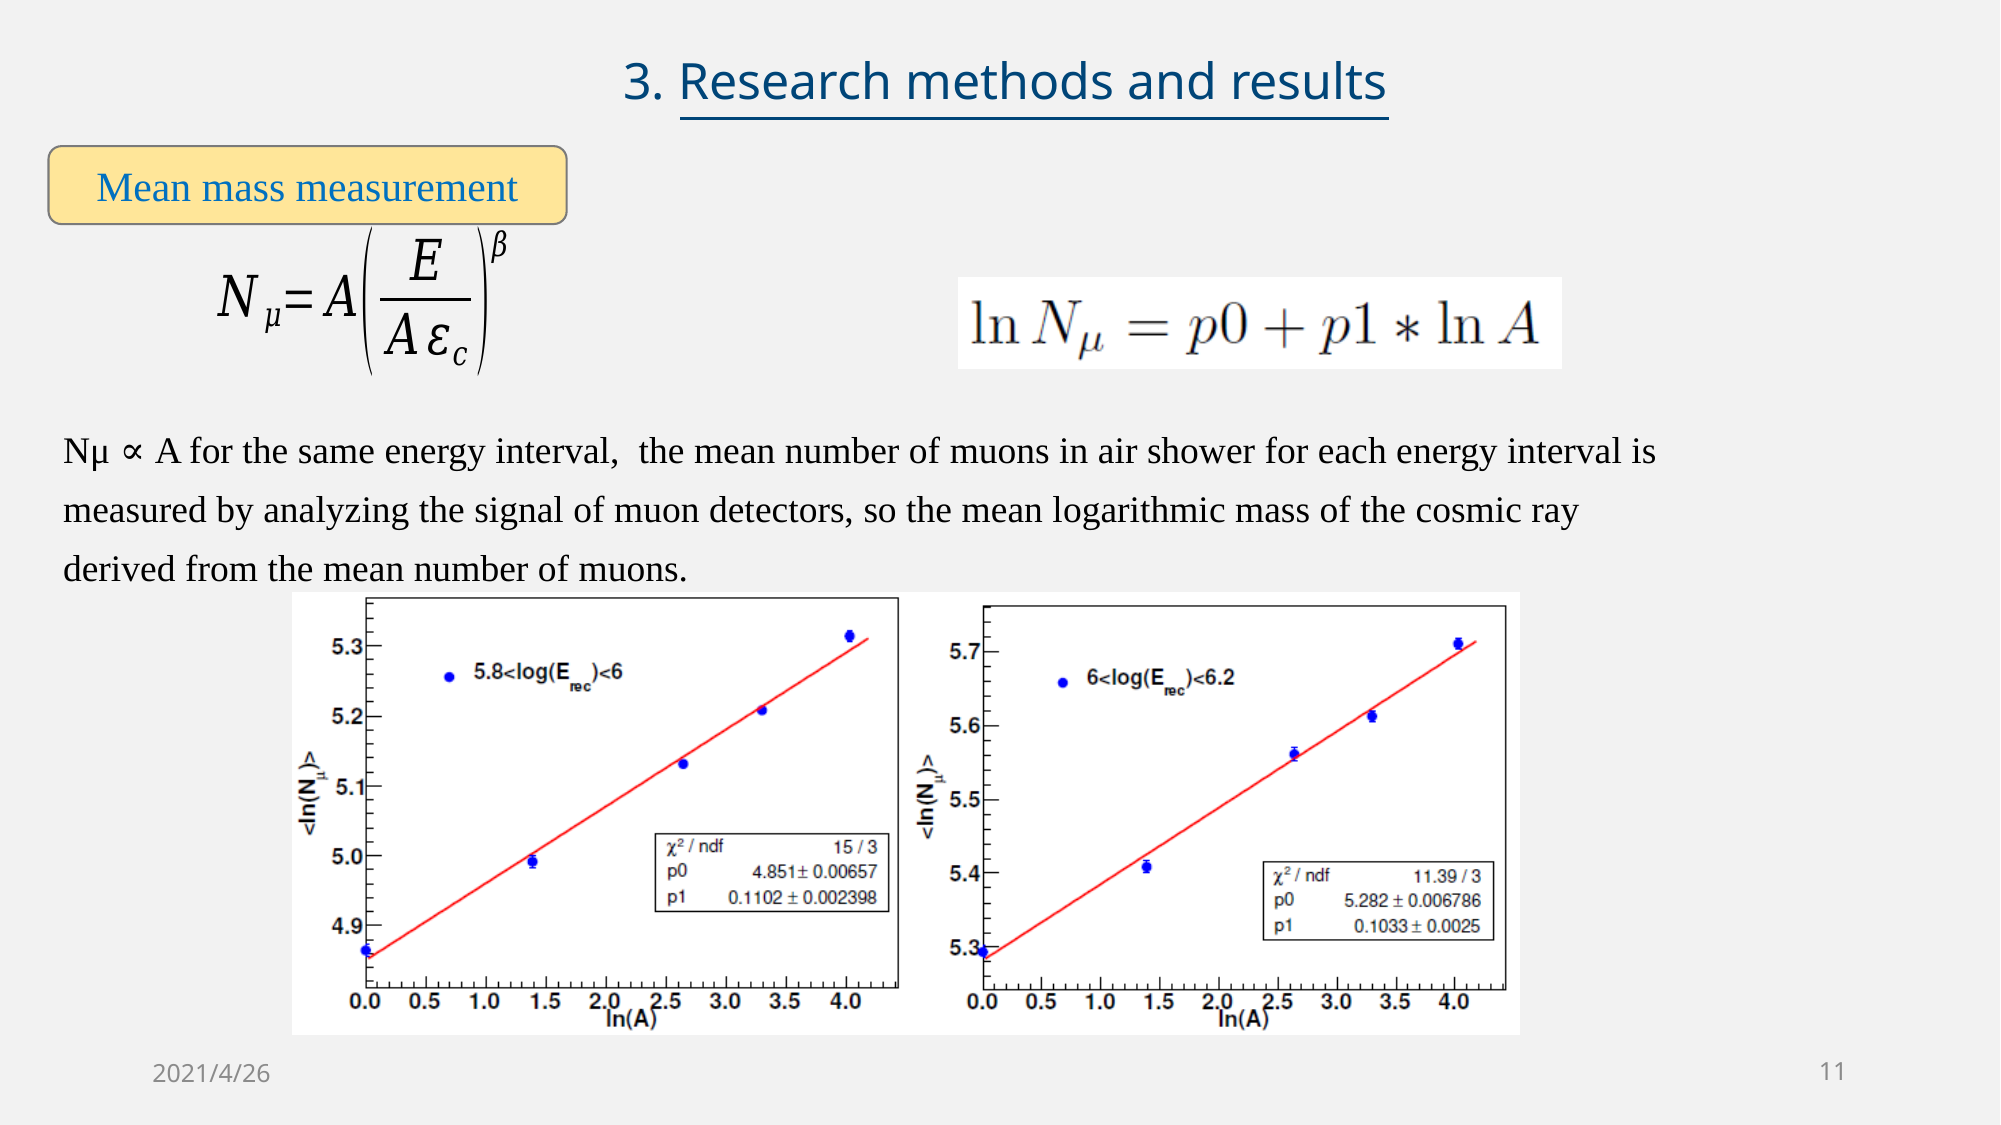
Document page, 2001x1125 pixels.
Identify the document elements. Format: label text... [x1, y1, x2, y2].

text_box Mean mass measurement [47, 145, 568, 226]
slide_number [137, 1042, 588, 1103]
text_box 3. Research methods and results [598, 42, 1413, 118]
text_box Nμ ∝ A for the same energy interval, the mean number of muons in air shower for each energy interval is measured by analyzing the signal of muon detectors, so the mean logarithmic mass of the cosmic ray derived from the mean number of muons. [48, 405, 1693, 596]
picture [958, 277, 1562, 369]
slide_number 11 [1412, 1042, 1863, 1103]
picture [292, 592, 1520, 1035]
